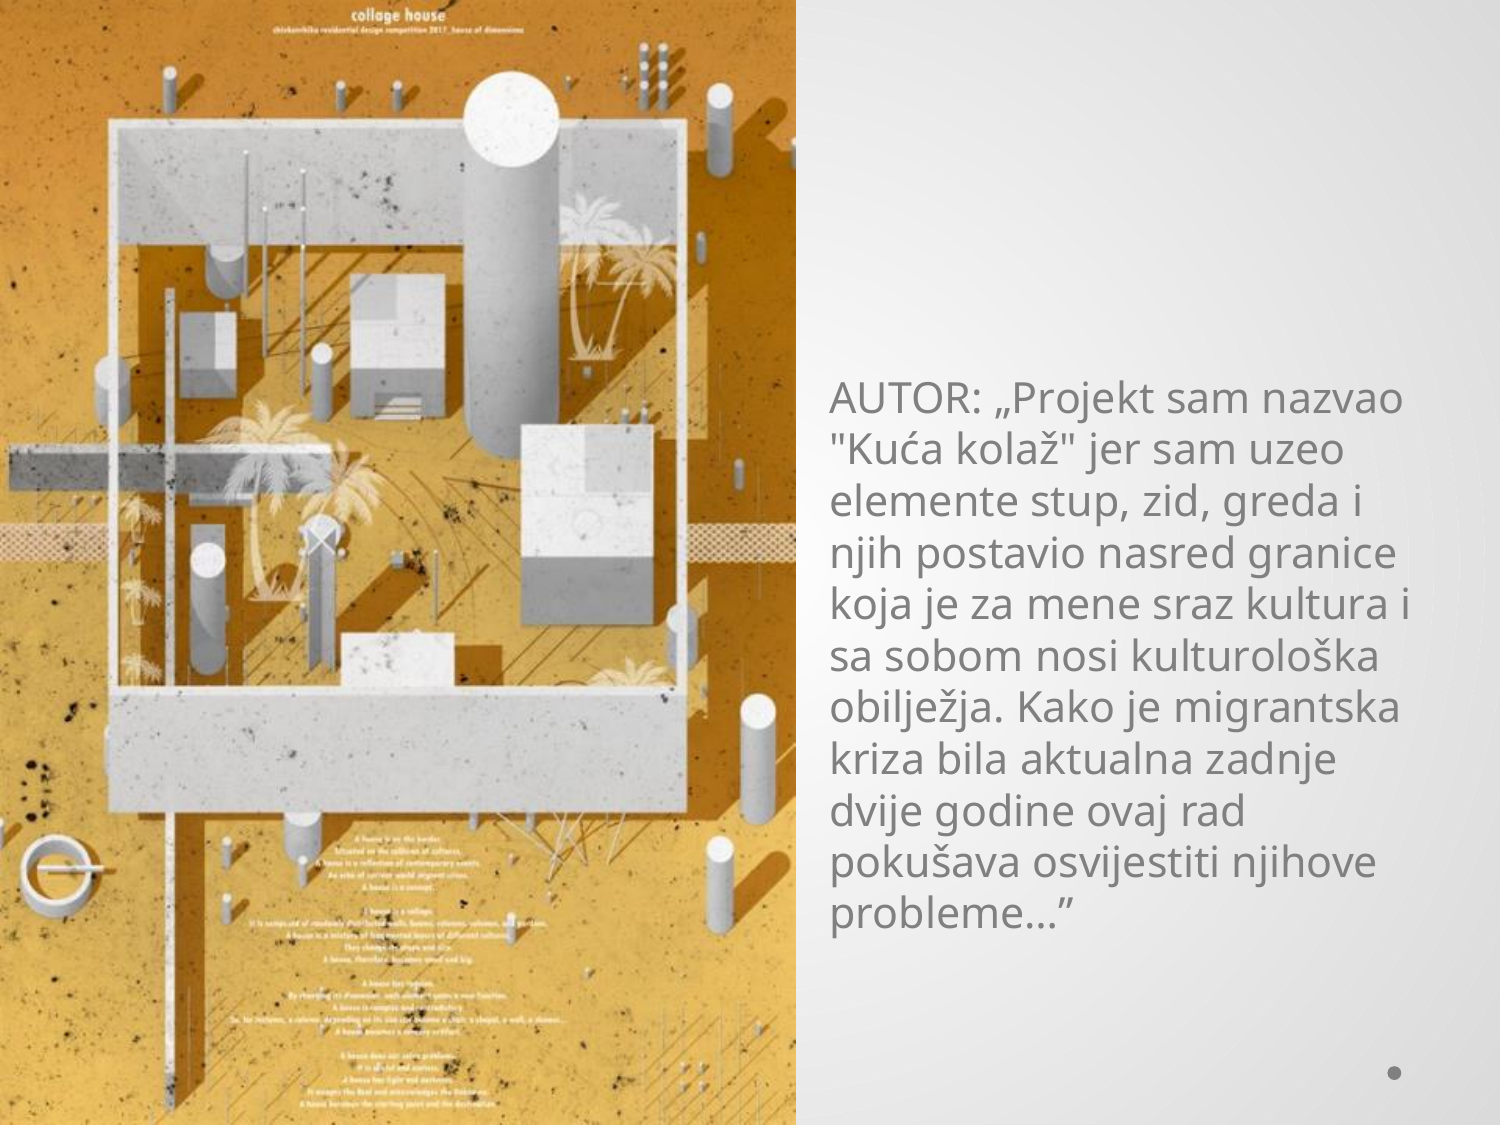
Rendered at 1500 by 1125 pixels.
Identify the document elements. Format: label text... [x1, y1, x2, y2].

list AUTOR: „Projekt sam nazvao "Kuća kolaž" jer sam uzeo elemente stup, zid, greda i njih postavio nasred granice koja je za mene sraz kultura i sa sobom nosi kulturološka obilježja. Kako je migrantska kriza bila aktualna zadnje dvije godine ovaj rad pokušava osvijestiti njihove probleme…” [799, 363, 1430, 1024]
picture [0, 0, 796, 1125]
